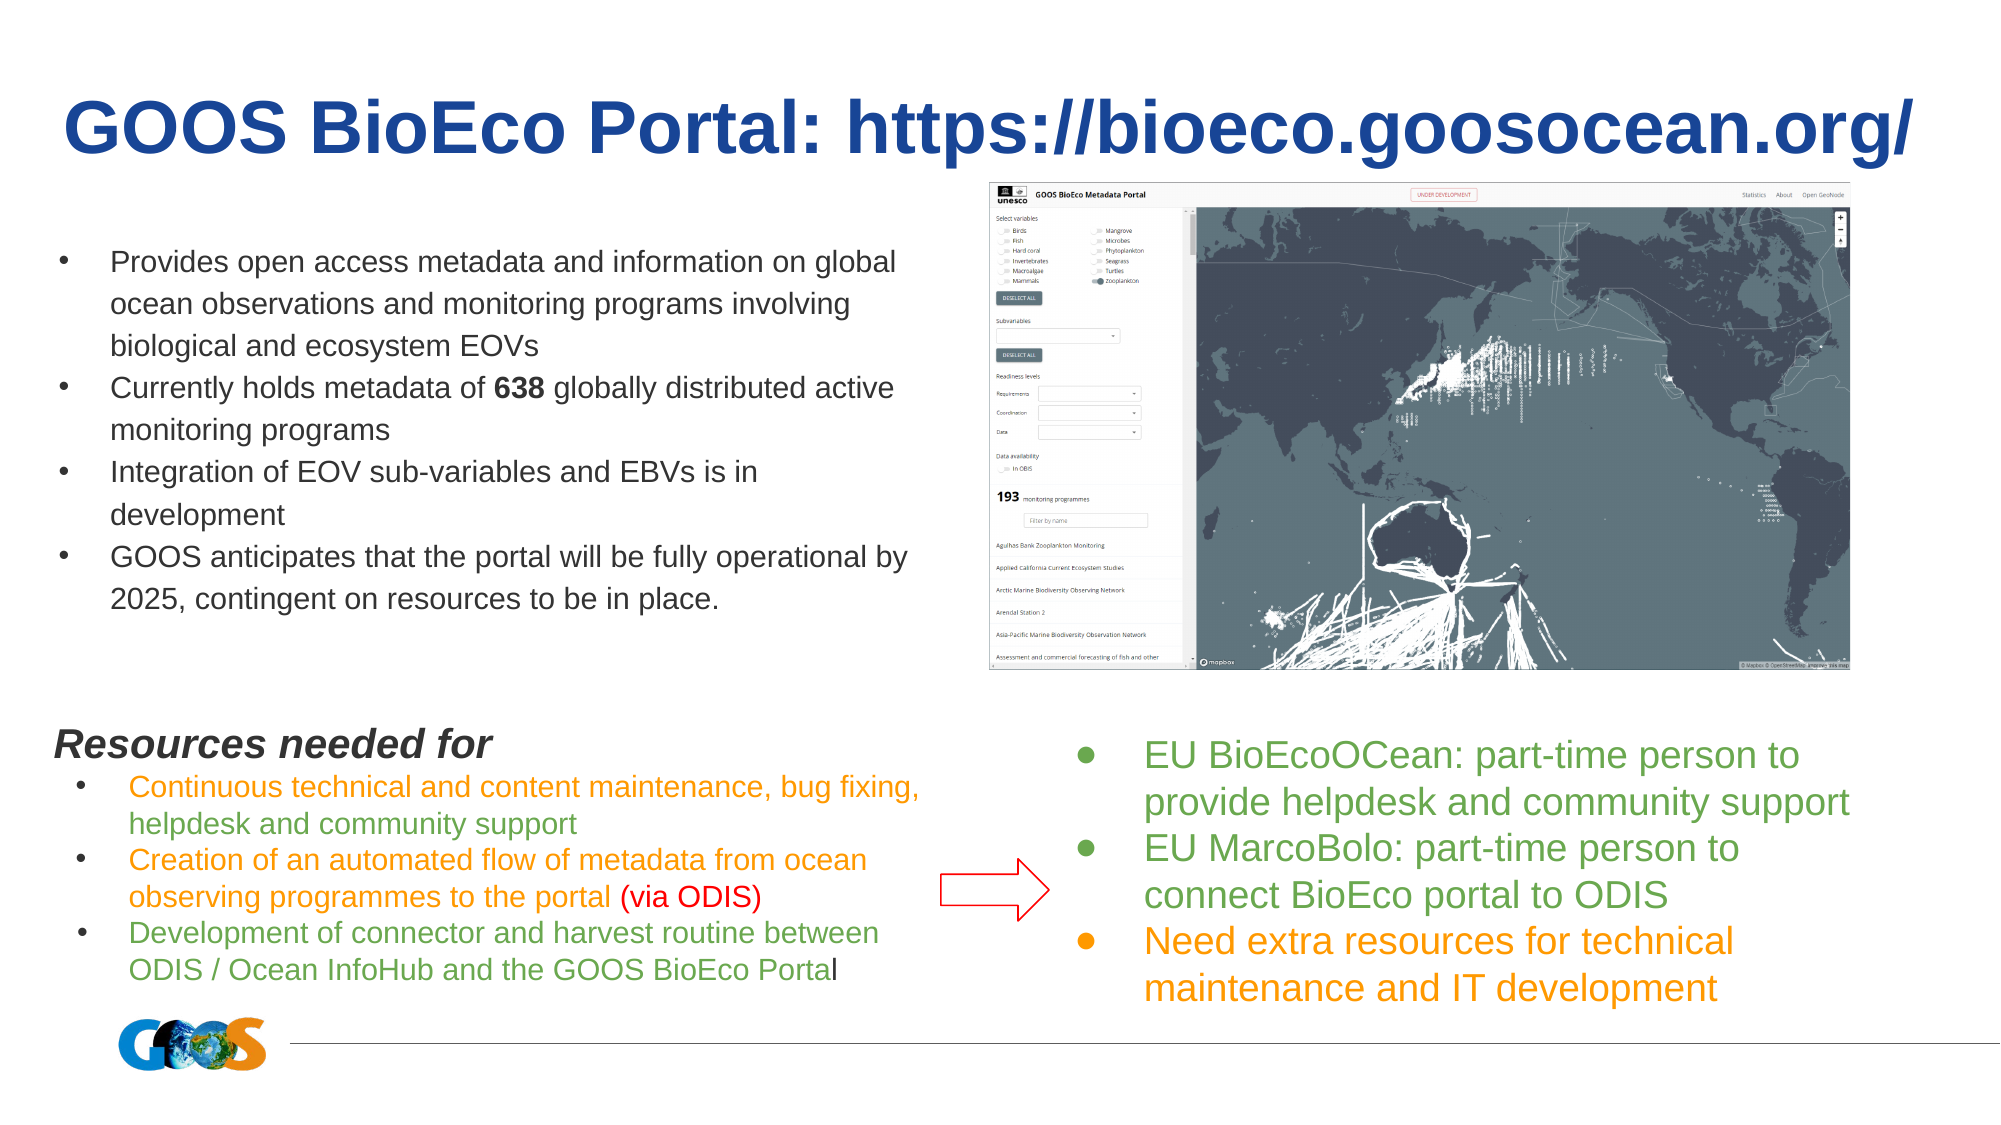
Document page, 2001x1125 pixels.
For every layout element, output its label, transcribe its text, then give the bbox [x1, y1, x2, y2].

picture [988, 181, 1851, 671]
text_box EU BioEcoOCean: part-time person to provide helpdesk and community support EU MarcoBolo: part-time person to connect BioEco portal to ODIS Need extra resources for technical maintenance and IT development [1023, 709, 1900, 1023]
title GOOS BioEco Portal: https://bioeco.goosocean.org/ [48, 29, 1940, 217]
picture [118, 1038, 266, 1071]
text_box [940, 858, 1050, 921]
list Provides open access metadata and information on global ocean observations and monitoring programs involving biological and ecosystem EOVs Currently holds metadata of 638 globally distributed active monitoring programs Integration of EOV sub-variables and EBVs is in development GOOS anticipates that the portal will be fully operational by 2025, contingent on resources to be in place. [20, 182, 945, 604]
list Resources needed for Continuous technical and content maintenance, bug fixing, helpdesk and community support Creation of an automated flow of metadata from ocean observing programmes to the portal (via ODIS) Development of connector and harvest routine between ODIS / Ocean InfoHub and the GOOS BioEco Portal [38, 709, 964, 1038]
